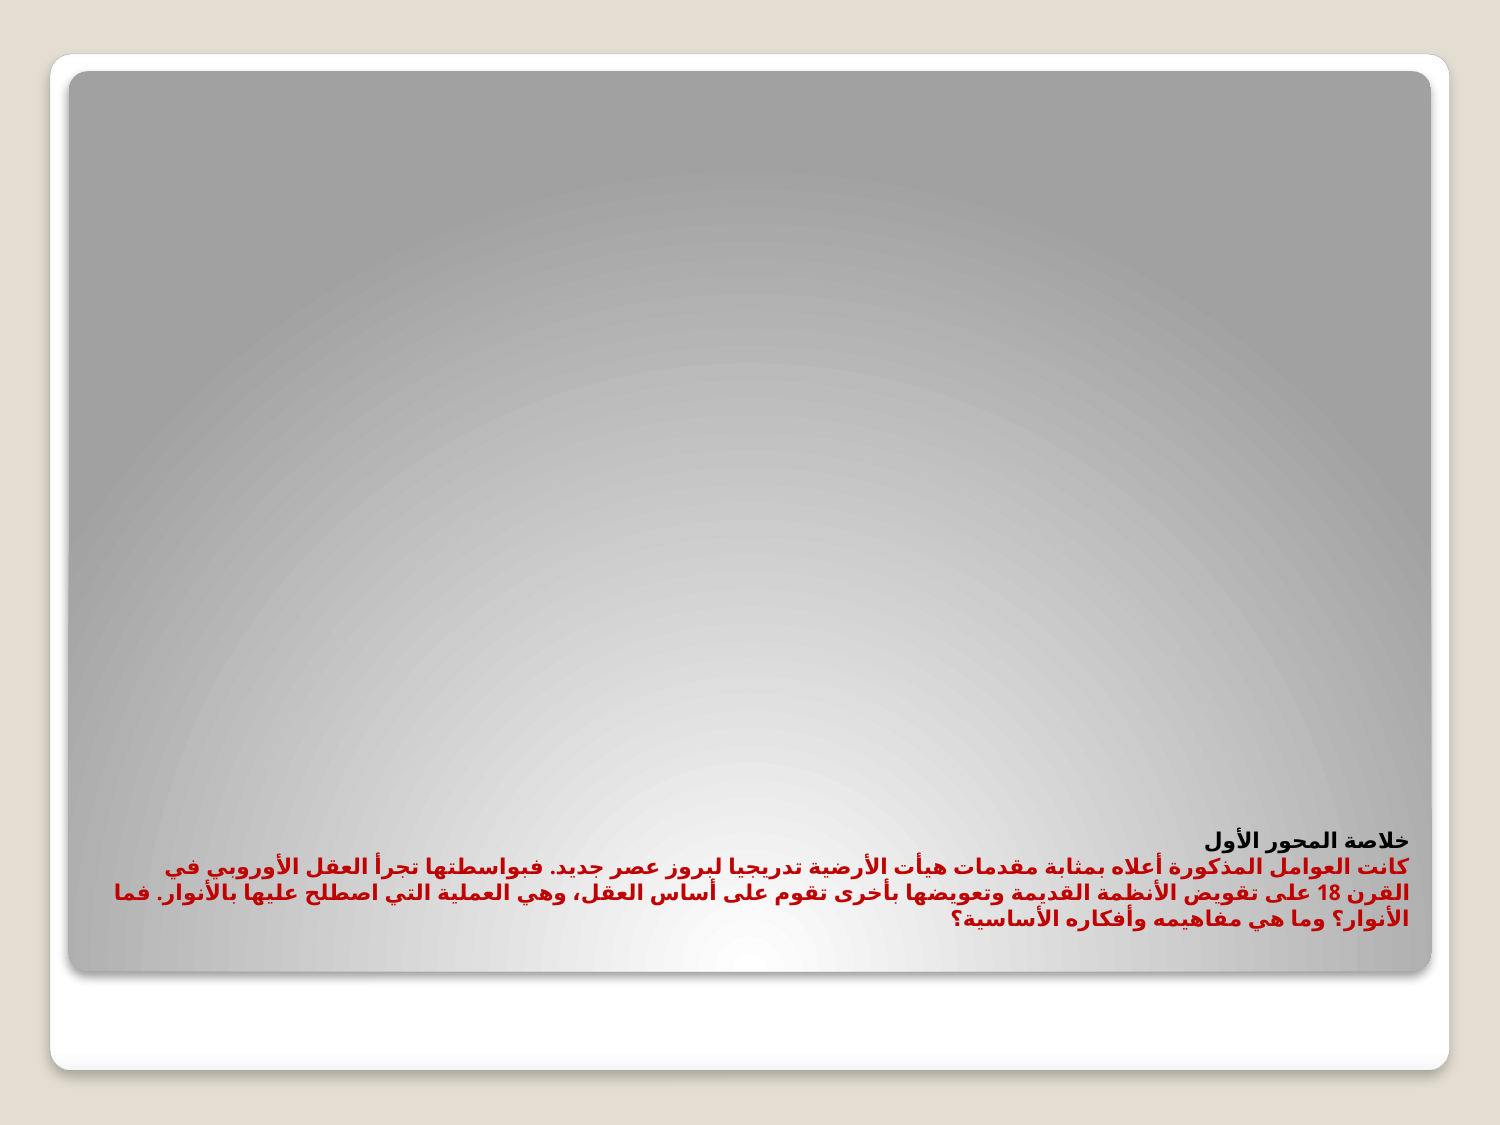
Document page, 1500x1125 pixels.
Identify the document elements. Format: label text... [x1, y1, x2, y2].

title خلاصة المحور الأول كانت العوامل المذكورة أعلاه بمثابة مقدمات هيأت الأرضية تدريجيا لبروز عصر جديد. فبواسطتها تجرأ العقل الأوروبي في القرن 18 على تقويض الأنظمة القديمة وتعويضها بأخرى تقوم على أساس العقل، وهي العملية التي اصطلح عليها بالأنوار. فما الأنوار؟ وما هي مفاهيمه وأفكاره الأساسية؟ [82, 817, 1425, 991]
